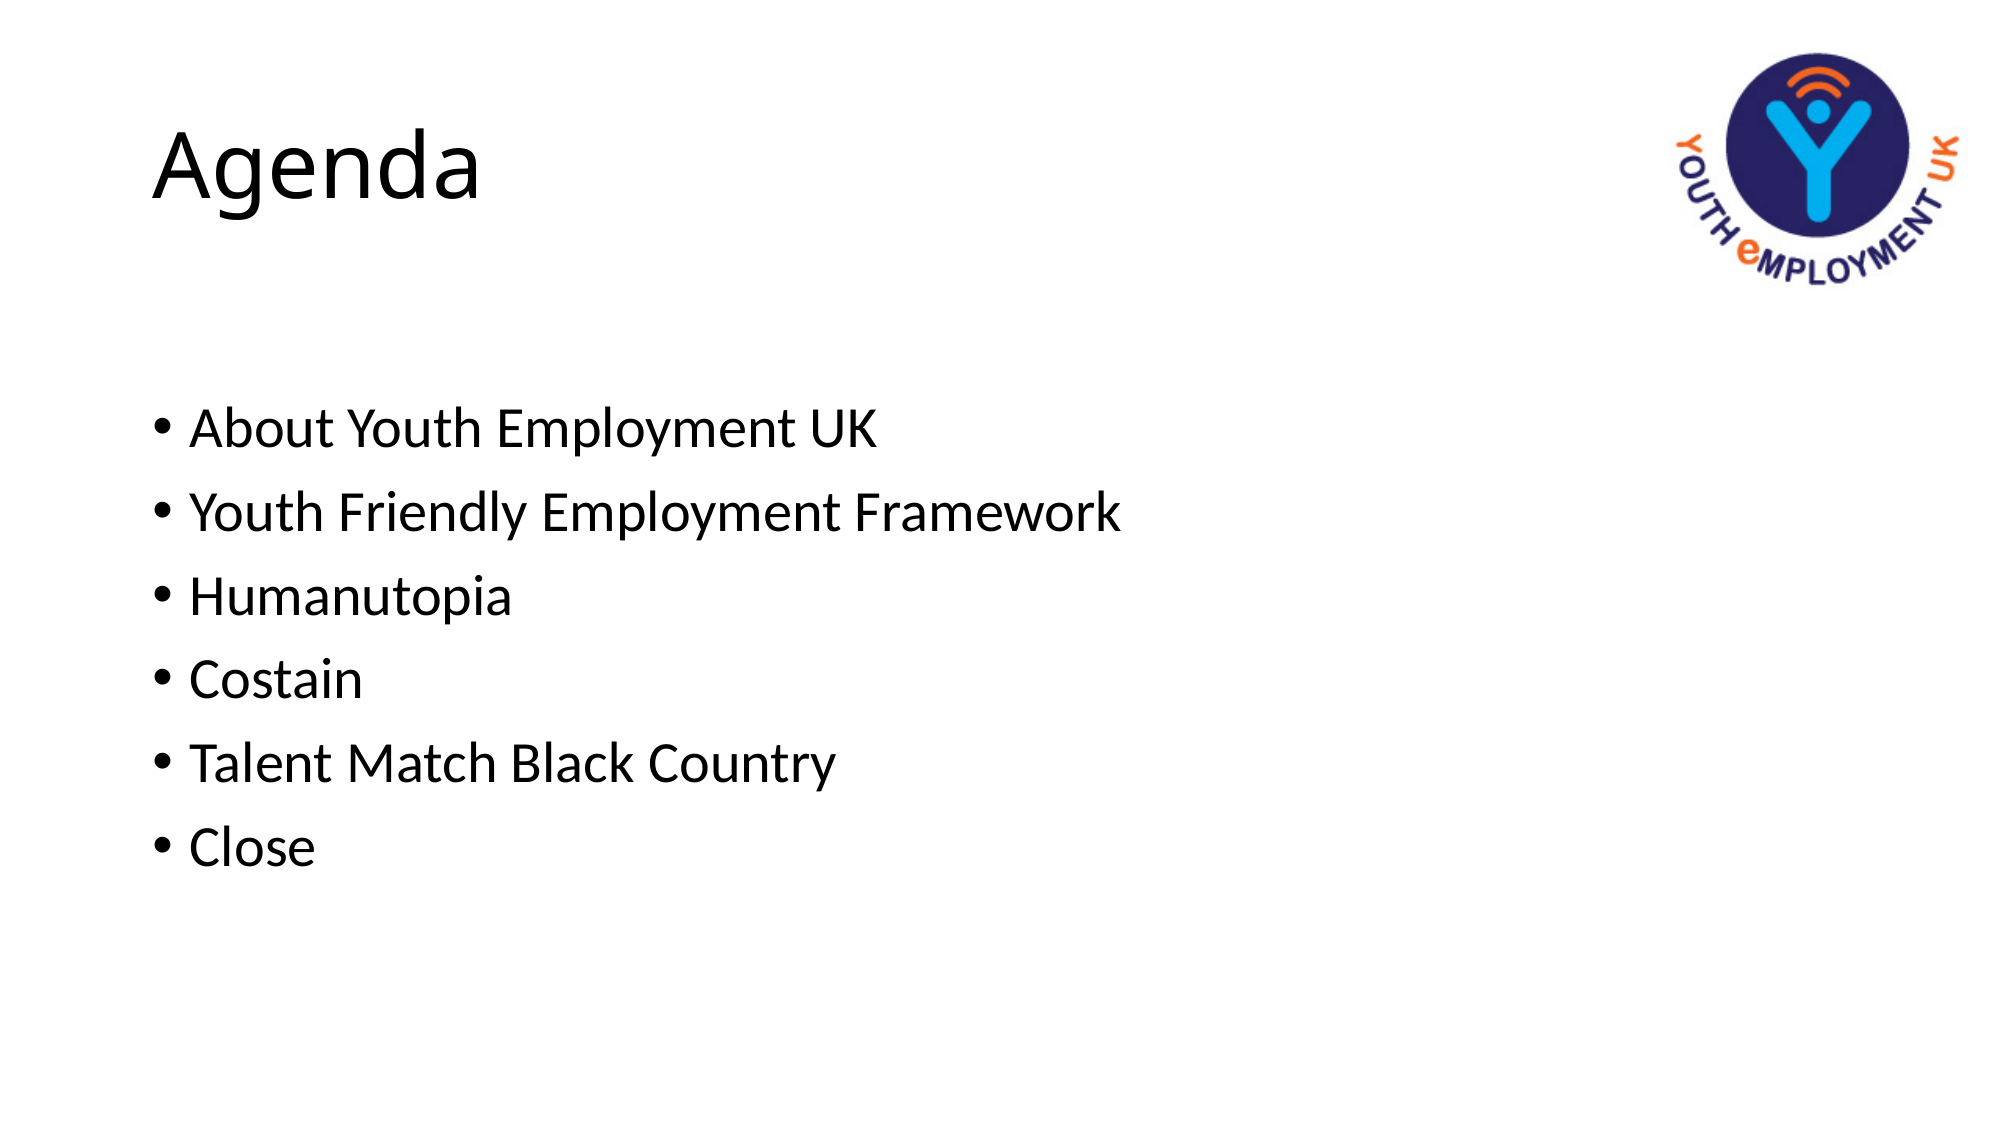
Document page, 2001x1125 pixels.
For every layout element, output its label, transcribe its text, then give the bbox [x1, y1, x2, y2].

list About Youth Employment UK Youth Friendly Employment Framework Humanutopia Costain Talent Match Black Country Close [137, 299, 1863, 1014]
title Agenda [137, 59, 1631, 278]
picture [1631, 0, 2000, 348]
